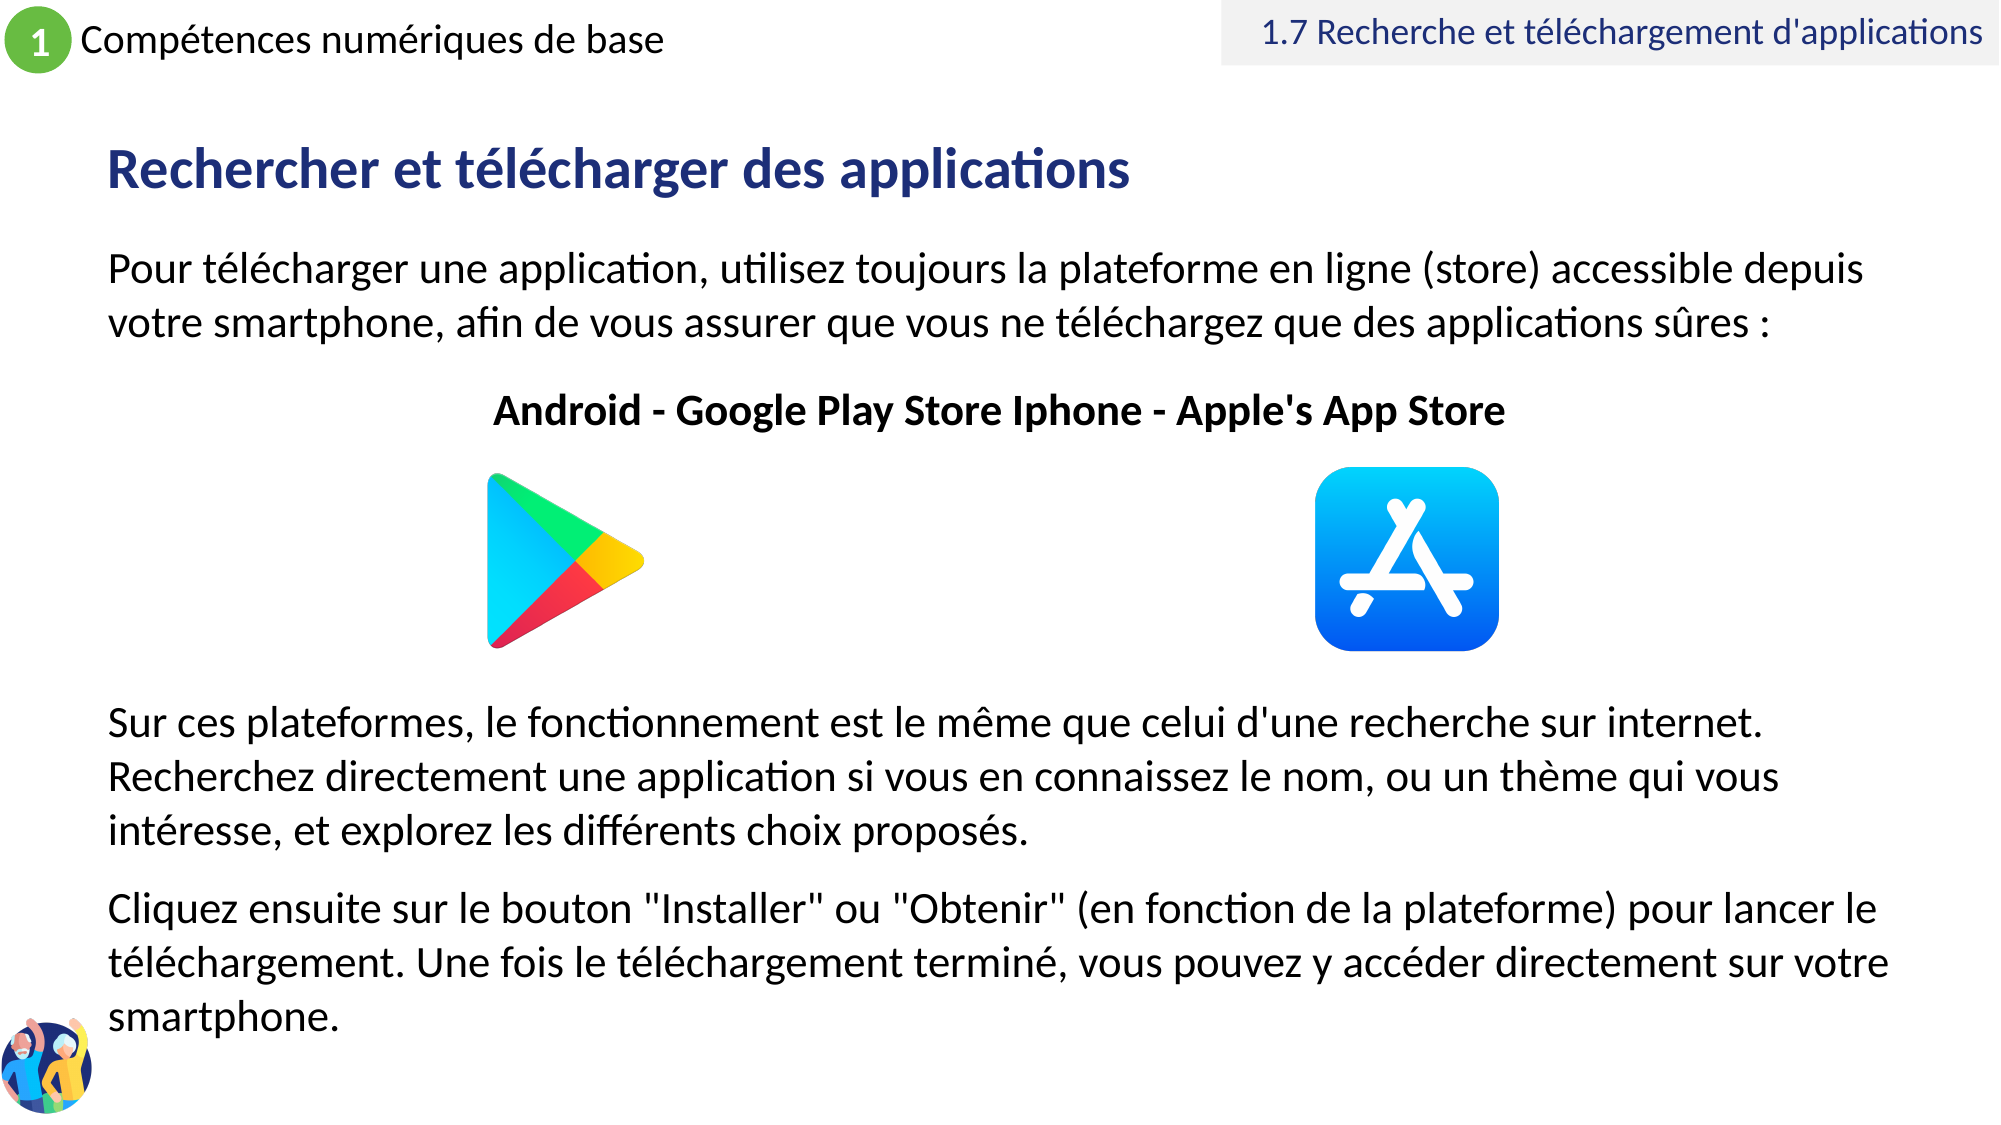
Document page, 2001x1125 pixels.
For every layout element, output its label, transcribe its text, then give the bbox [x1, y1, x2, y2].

picture [1311, 464, 1502, 653]
text_box 1.7 Recherche et téléchargement d'applications [1221, 0, 1999, 66]
picture [1, 1007, 99, 1125]
picture [468, 464, 659, 661]
title Rechercher et télécharger des applications [92, 119, 1908, 219]
list Pour télécharger une application, utilisez toujours la plateforme en ligne (store) accessible depuis votre smartphone, afin de vous assurer que vous ne téléchargez que des applications sûres : Android - Google Play Store Iphone - Apple's App Store Sur ces plateformes, le fonctionnement est le même que celui d'une recherche sur internet. Recherchez directement une application si vous en connaissez le nom, ou un thème qui vous intéresse, et explorez les différents choix proposés. Cliquez ensuite sur le bouton "Installer" ou "Obtenir" (en fonction de la plateforme) pour lancer le téléchargement. Une fois le téléchargement terminé, vous pouvez y accéder directement sur votre smartphone. [92, 230, 1908, 1057]
